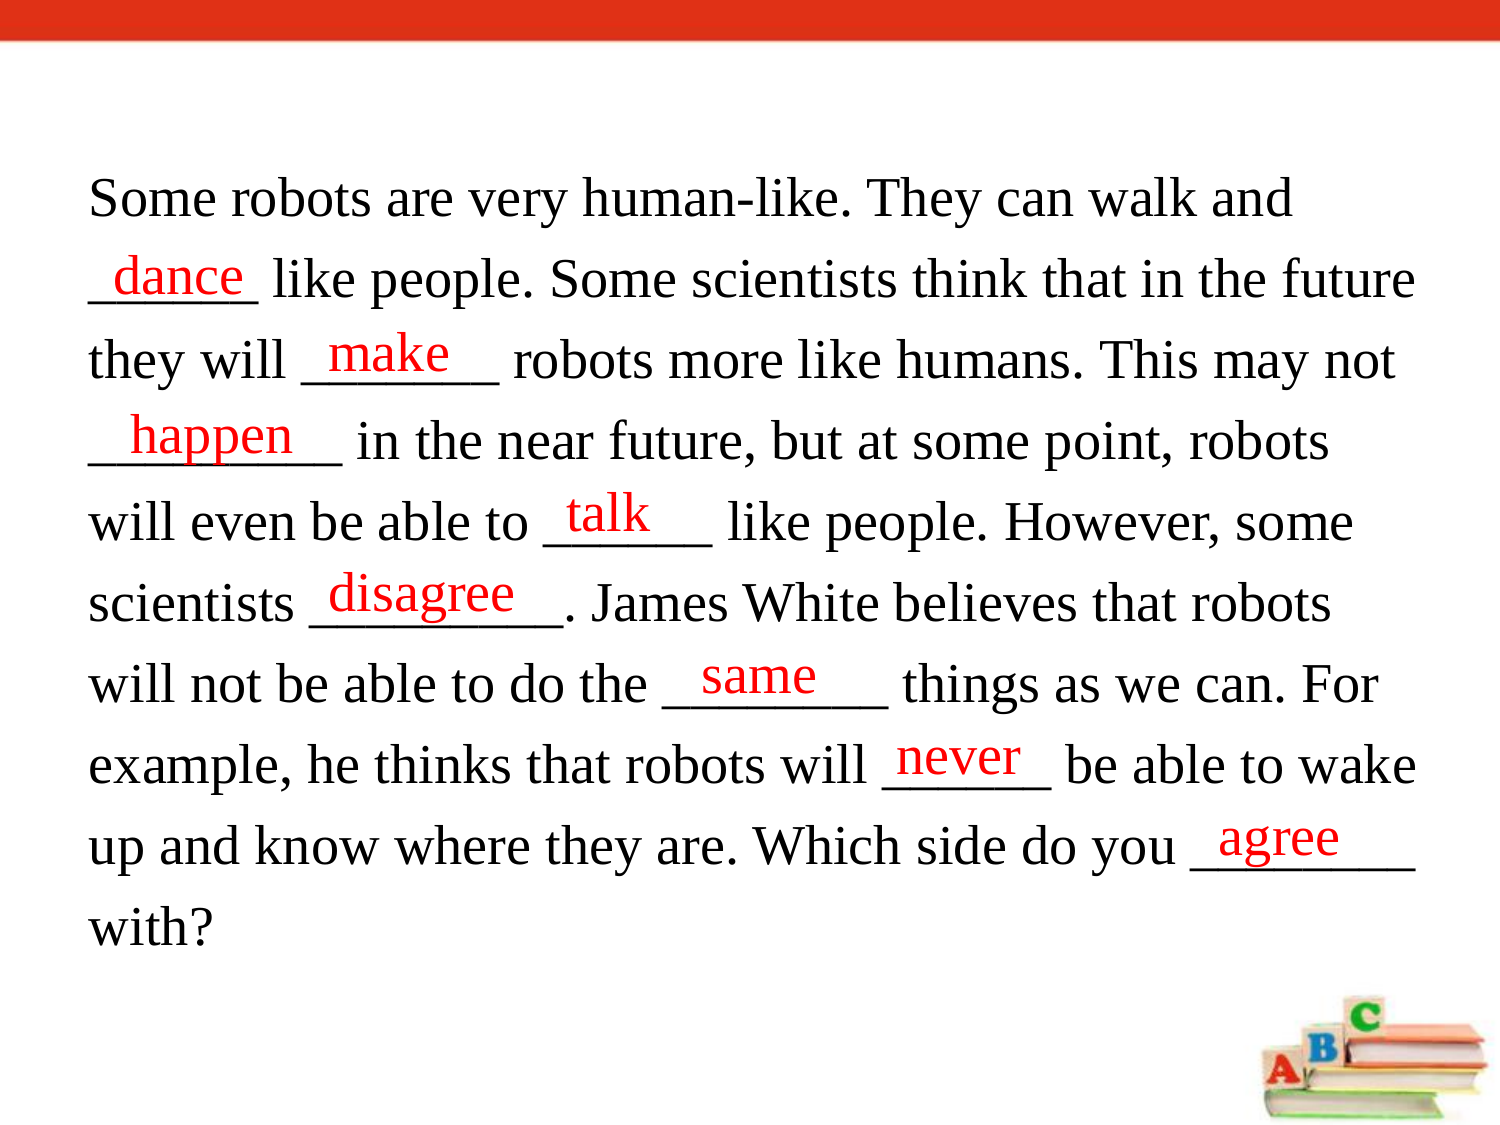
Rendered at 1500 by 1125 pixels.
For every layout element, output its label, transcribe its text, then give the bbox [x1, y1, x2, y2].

text_box Some robots are very human-like. They can walk and ______ like people. Some scientists think that in the future they will _______ robots more like humans. This may not _________ in the near future, but at some point, robots will even be able to ______ like people. However, some scientists _________. James White believes that robots will not be able to do the ________ things as we can. For example, he thinks that robots will ______ be able to wake up and know where they are. Which side do you ________ with? [74, 139, 1440, 964]
text_box agree [1203, 778, 1399, 875]
text_box dance [98, 217, 404, 313]
text_box never [881, 710, 1055, 794]
text_box make [313, 294, 527, 391]
text_box talk [551, 467, 720, 550]
text_box disagree [313, 547, 584, 630]
picture [0, 0, 1500, 1125]
text_box same [686, 630, 882, 713]
text_box happen [116, 383, 404, 473]
